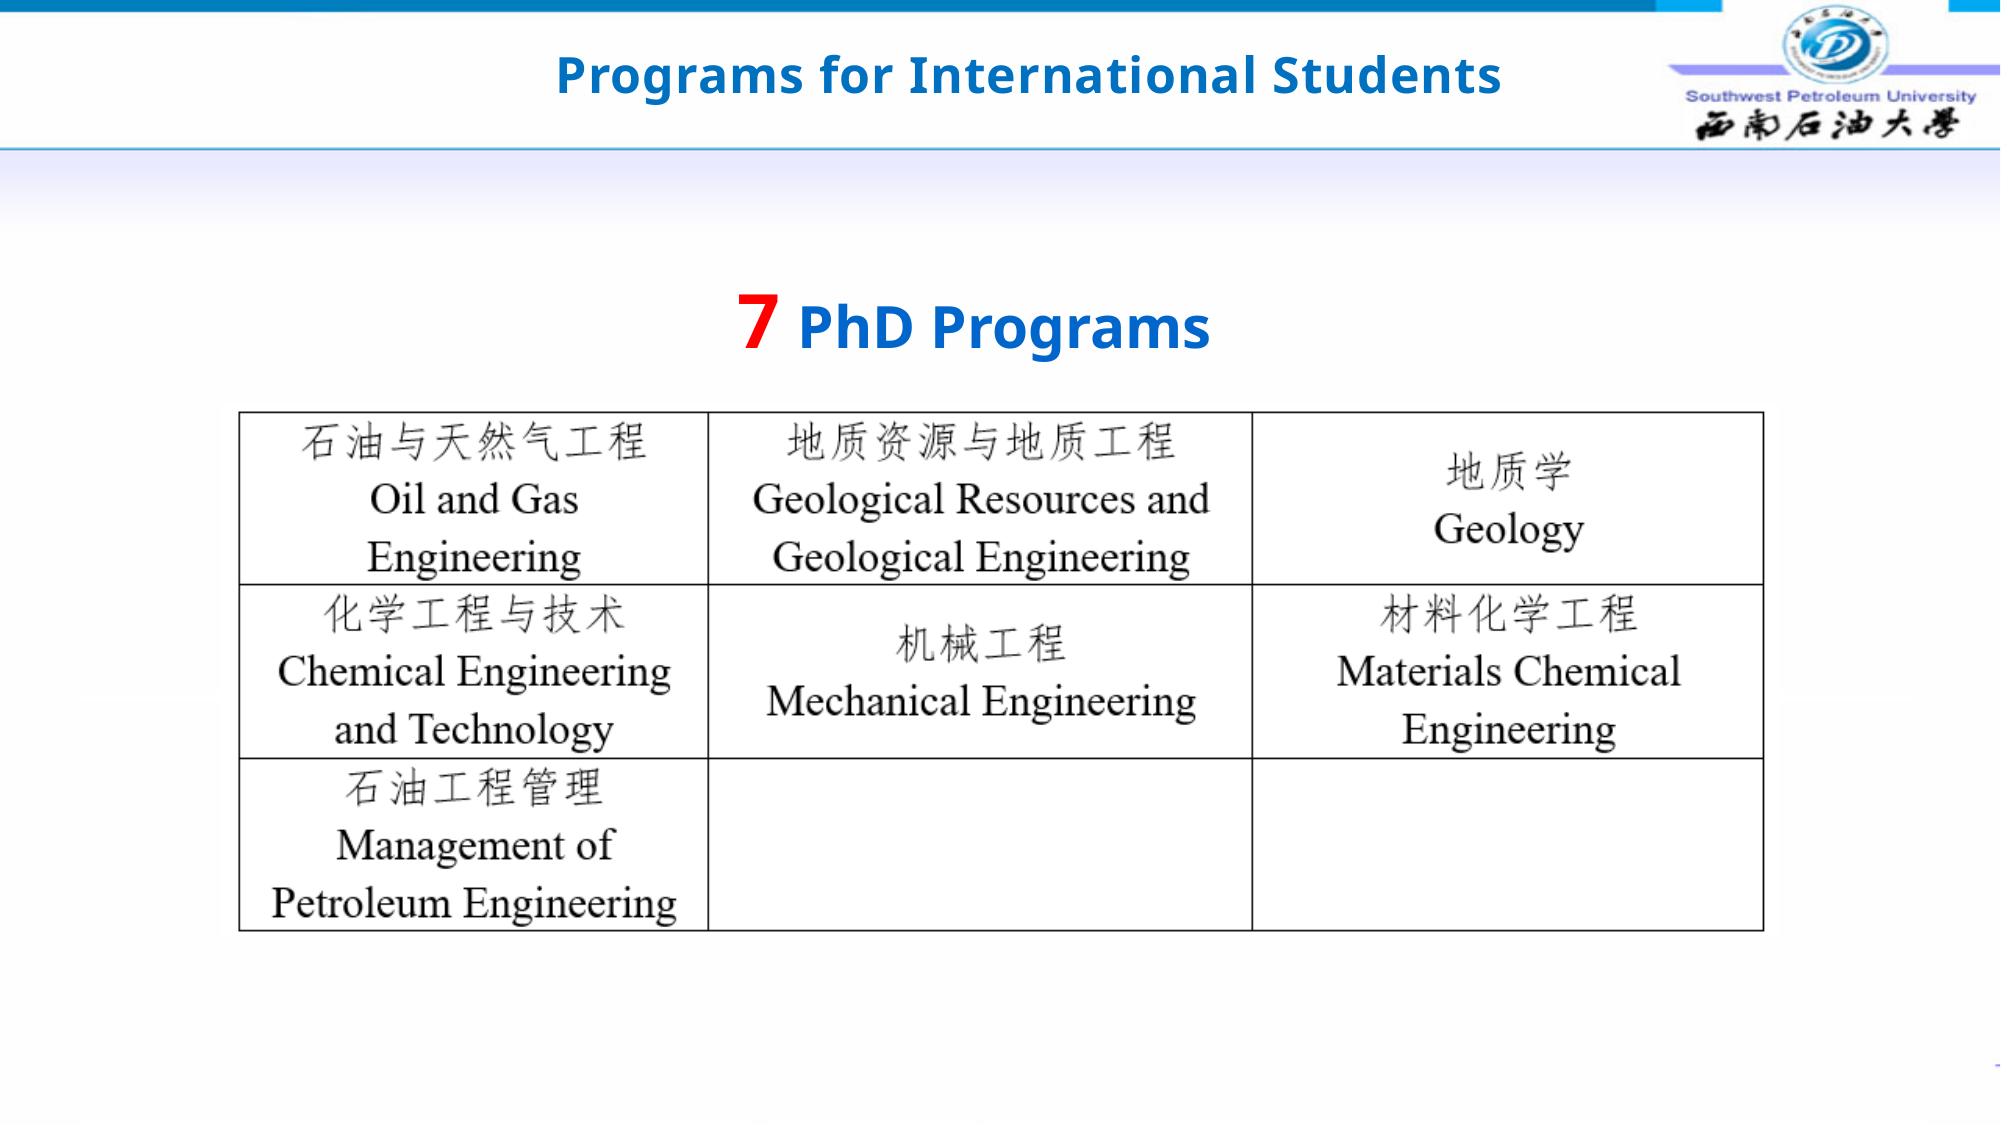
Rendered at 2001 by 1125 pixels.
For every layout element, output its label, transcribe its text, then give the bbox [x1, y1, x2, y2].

text_box 7 PhD Programs [722, 221, 1401, 372]
picture [0, 0, 2001, 1125]
text_box Programs for International Students [0, 42, 2000, 126]
